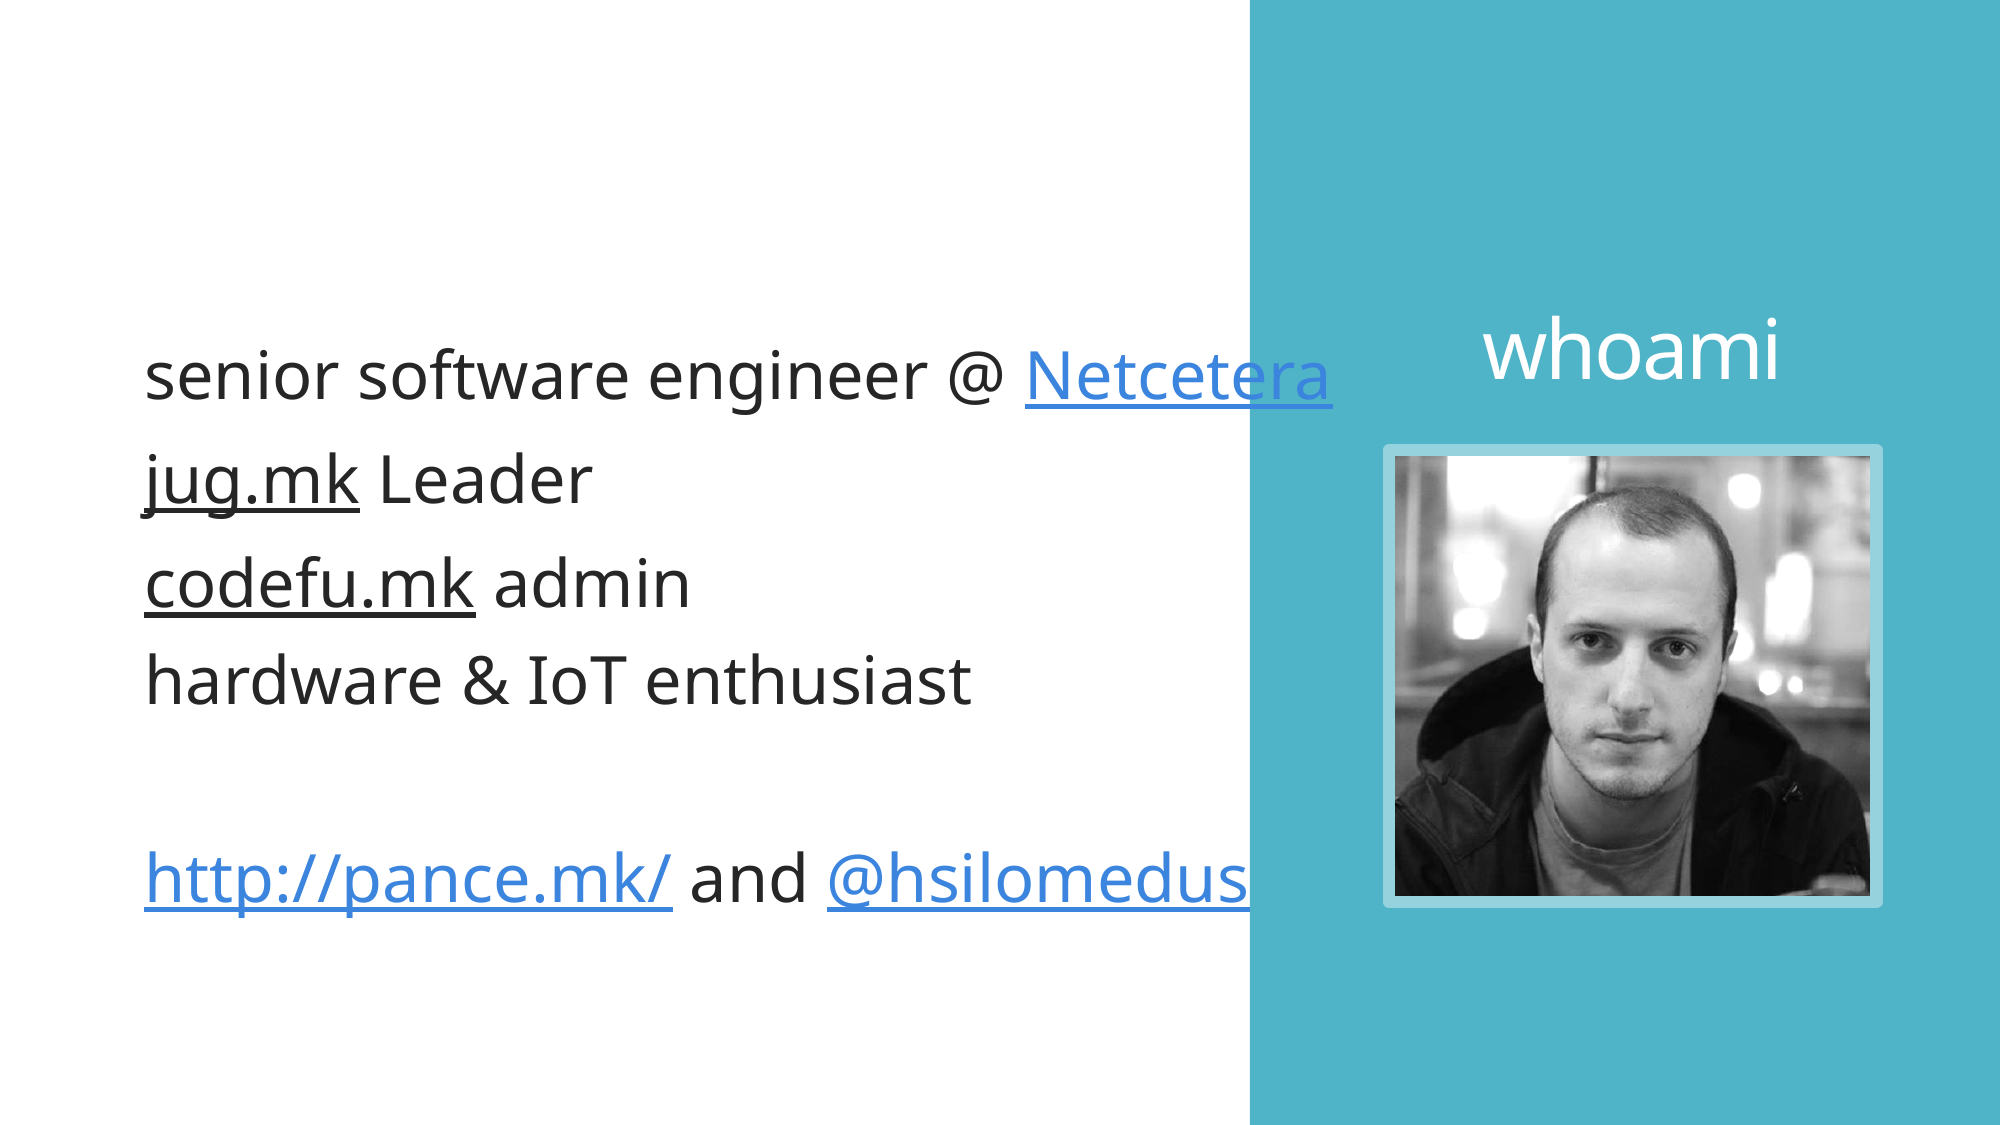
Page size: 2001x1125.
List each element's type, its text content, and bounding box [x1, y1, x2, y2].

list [1394, 455, 1871, 897]
text_box senior software engineer @ Netcetera jug.mk Leader codefu.mk admin hardware & IoT enthusiast http://pance.mk/ and @hsilomedus [111, 329, 1876, 948]
title whoami [1355, 88, 1911, 404]
